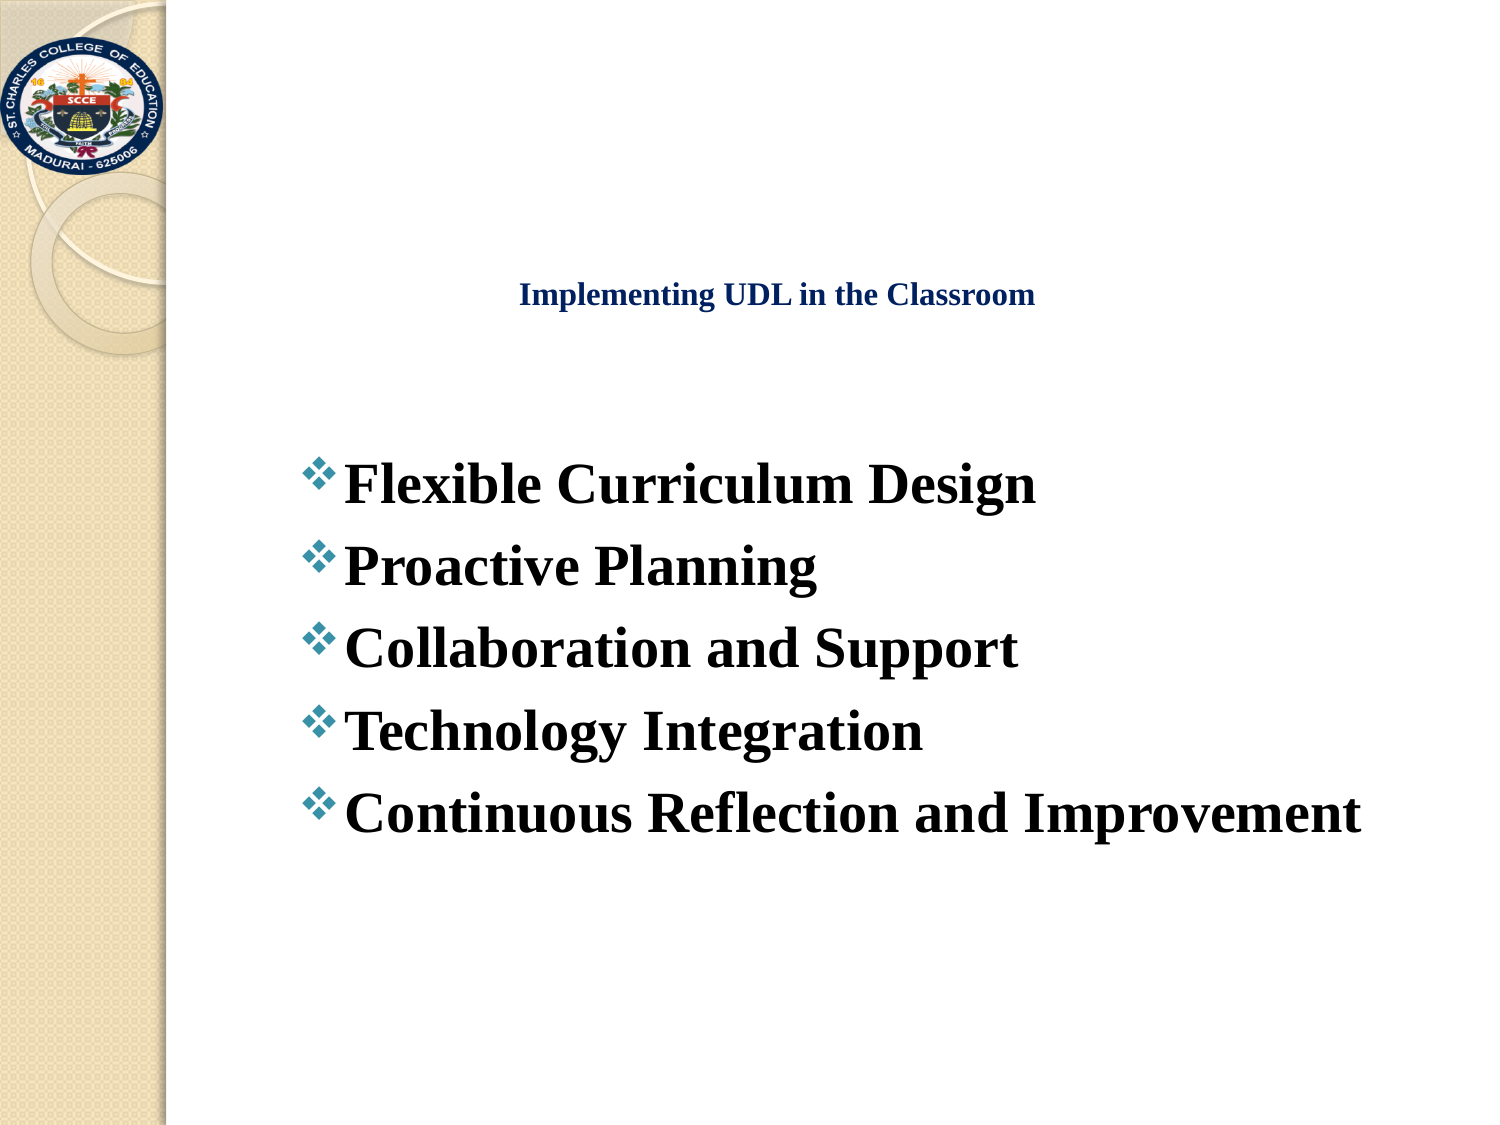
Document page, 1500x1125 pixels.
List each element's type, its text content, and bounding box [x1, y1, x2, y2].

picture [0, 37, 163, 176]
list Flexible Curriculum Design Proactive Planning Collaboration and Support Technology Integration Continuous Reflection and Improvement [270, 437, 1500, 938]
title Implementing UDL in the Classroom [162, 224, 1393, 375]
